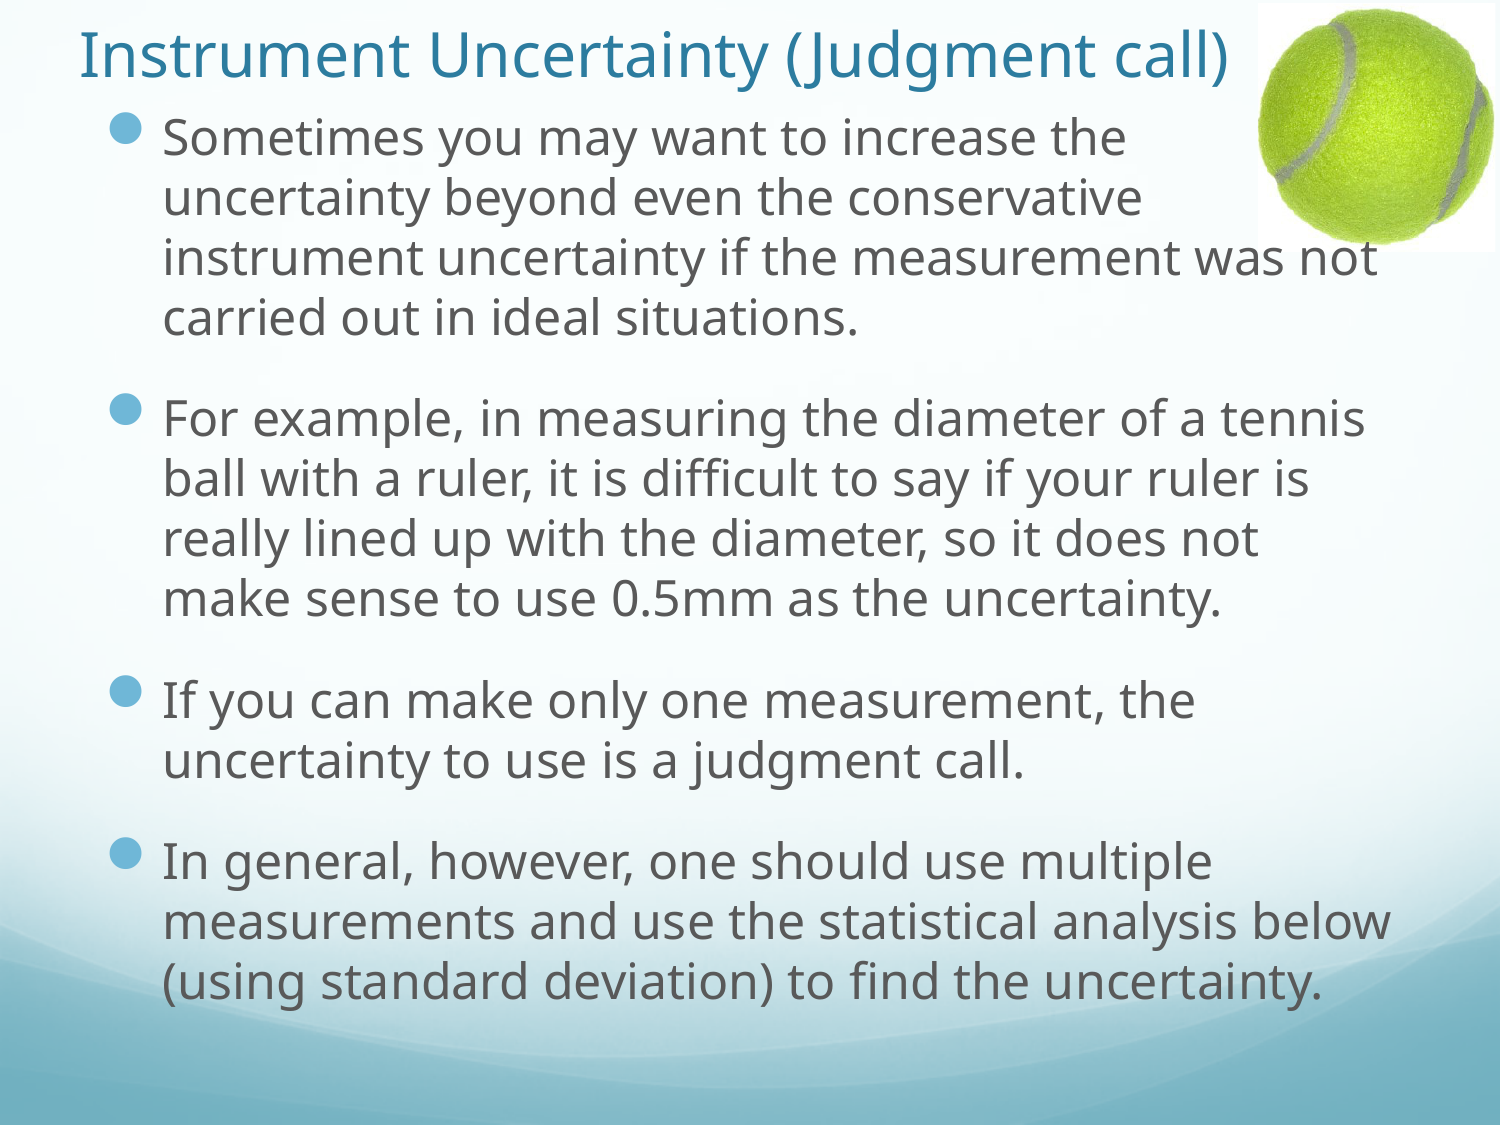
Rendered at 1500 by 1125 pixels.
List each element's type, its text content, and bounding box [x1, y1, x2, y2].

list Sometimes you may want to increase the uncertainty beyond even the conservative instrument uncertainty if the measurement was not carried out in ideal situations. For example, in measuring the diameter of a tennis ball with a ruler, it is difficult to say if your ruler is really lined up with the diameter, so it does not make sense to use 0.5mm as the uncertainty. If you can make only one measurement, the uncertainty to use is a judgment call. In general, however, one should use multiple measurements and use the statistical analysis below (using standard deviation) to find the uncertainty. [90, 97, 1410, 1104]
title Instrument Uncertainty (Judgment call) [33, 7, 1251, 98]
picture [1257, 3, 1496, 252]
